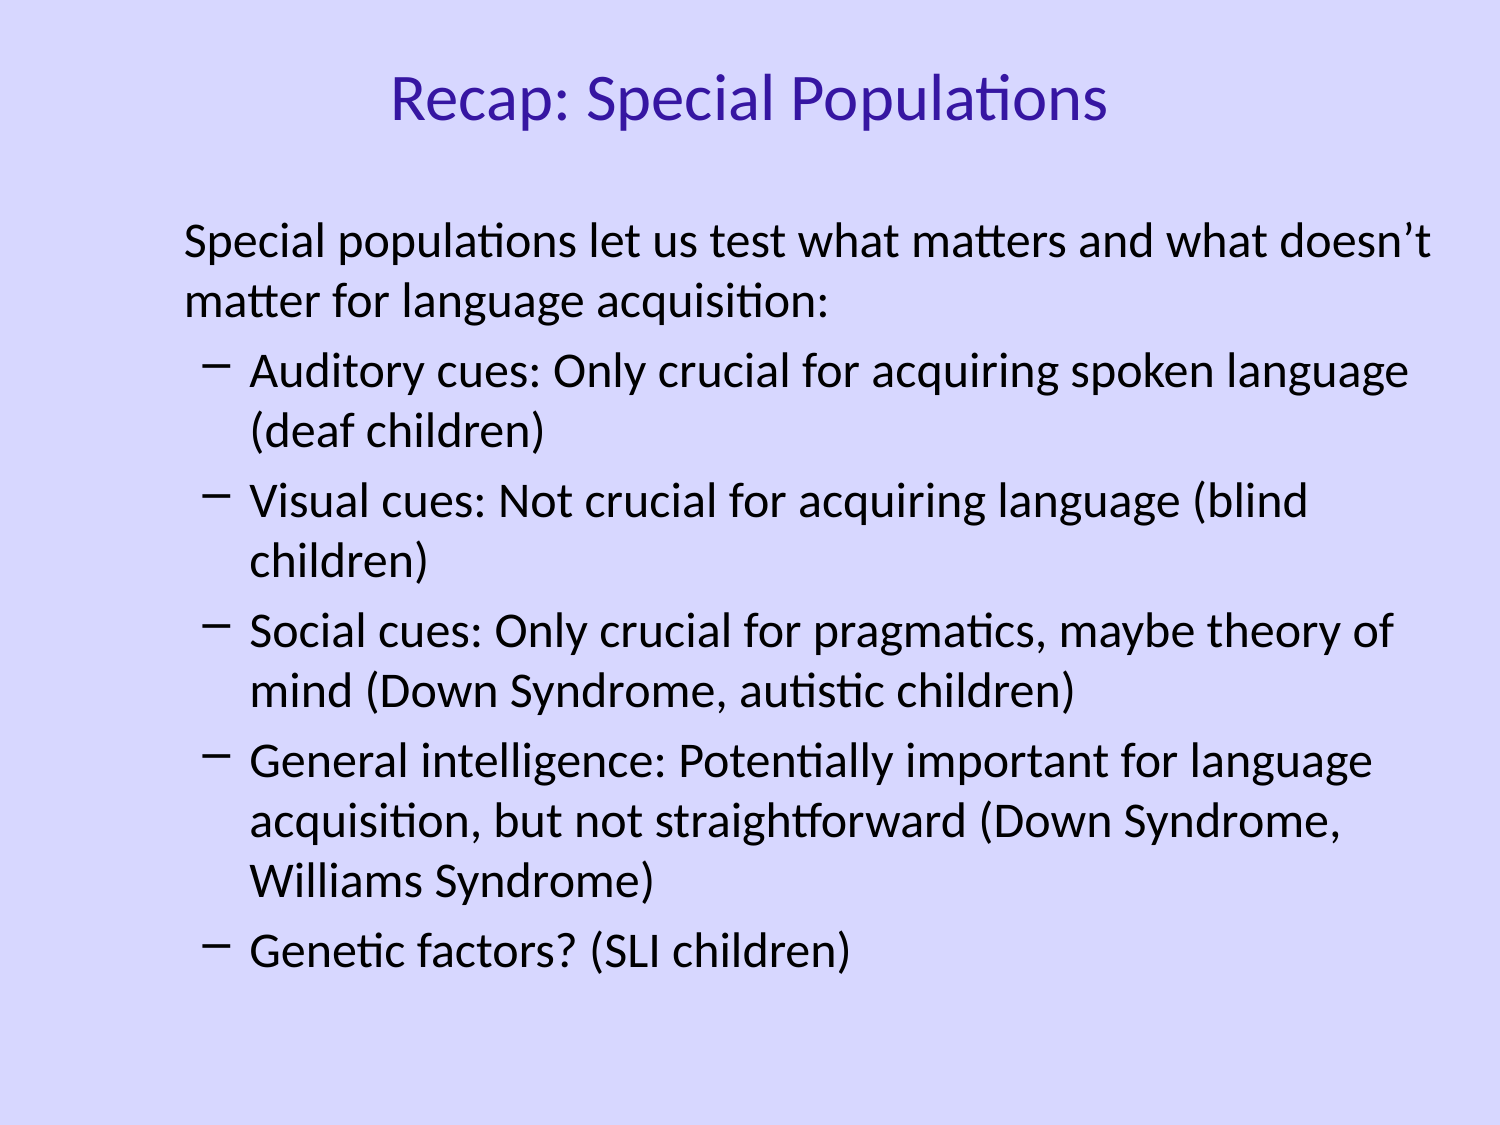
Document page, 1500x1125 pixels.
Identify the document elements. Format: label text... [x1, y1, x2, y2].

title Recap: Special Populations [112, 0, 1388, 188]
list Special populations let us test what matters and what doesn’t matter for language acquisition: Auditory cues: Only crucial for acquiring spoken language (deaf children) Visual cues: Not crucial for acquiring language (blind children) Social cues: Only crucial for pragmatics, maybe theory of mind (Down Syndrome, autistic children) General intelligence: Potentially important for language acquisition, but not straightforward (Down Syndrome, Williams Syndrome) Genetic factors? (SLI children) [112, 199, 1463, 876]
